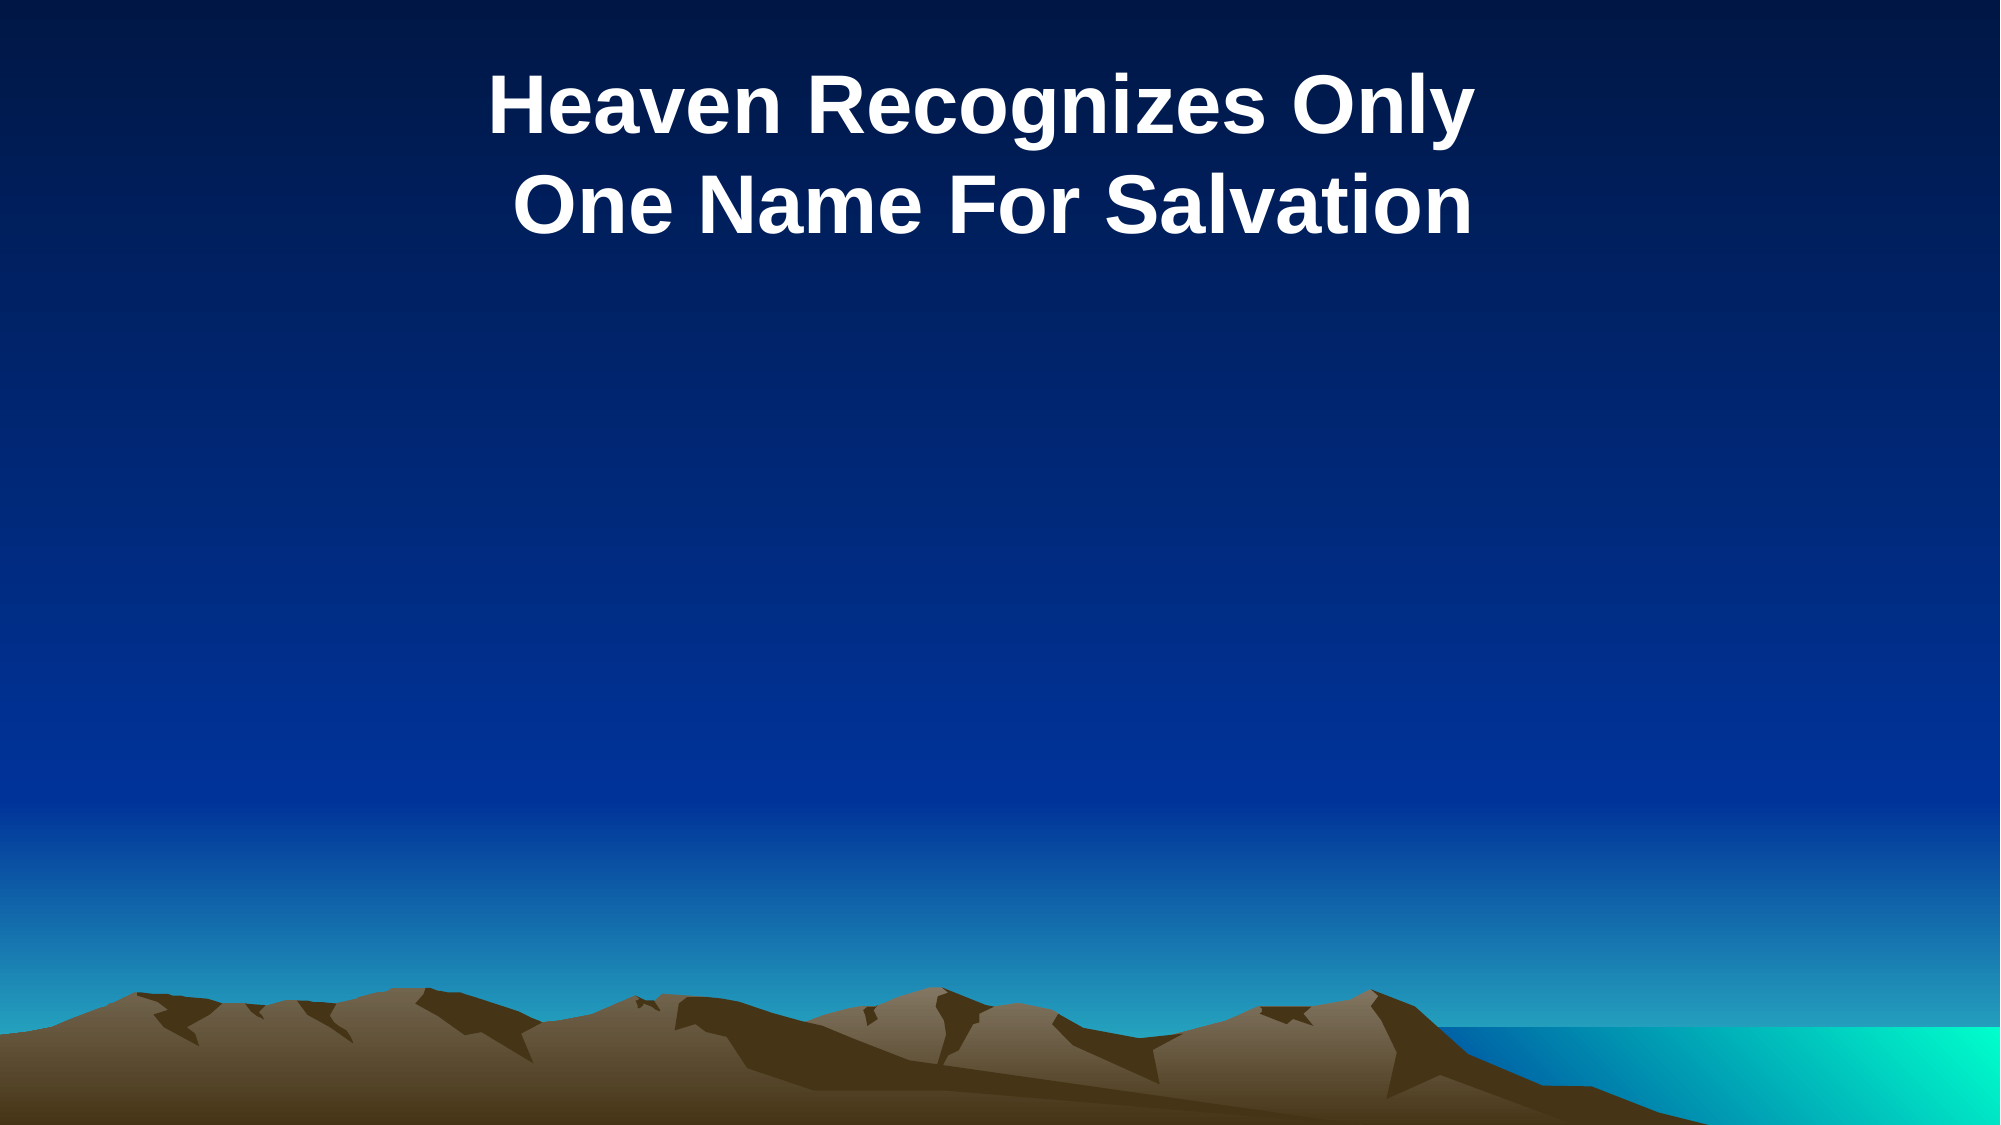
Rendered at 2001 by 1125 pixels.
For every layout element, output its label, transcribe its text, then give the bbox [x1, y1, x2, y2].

text_box Heaven Recognizes Only One Name For Salvation [24, 42, 1963, 558]
